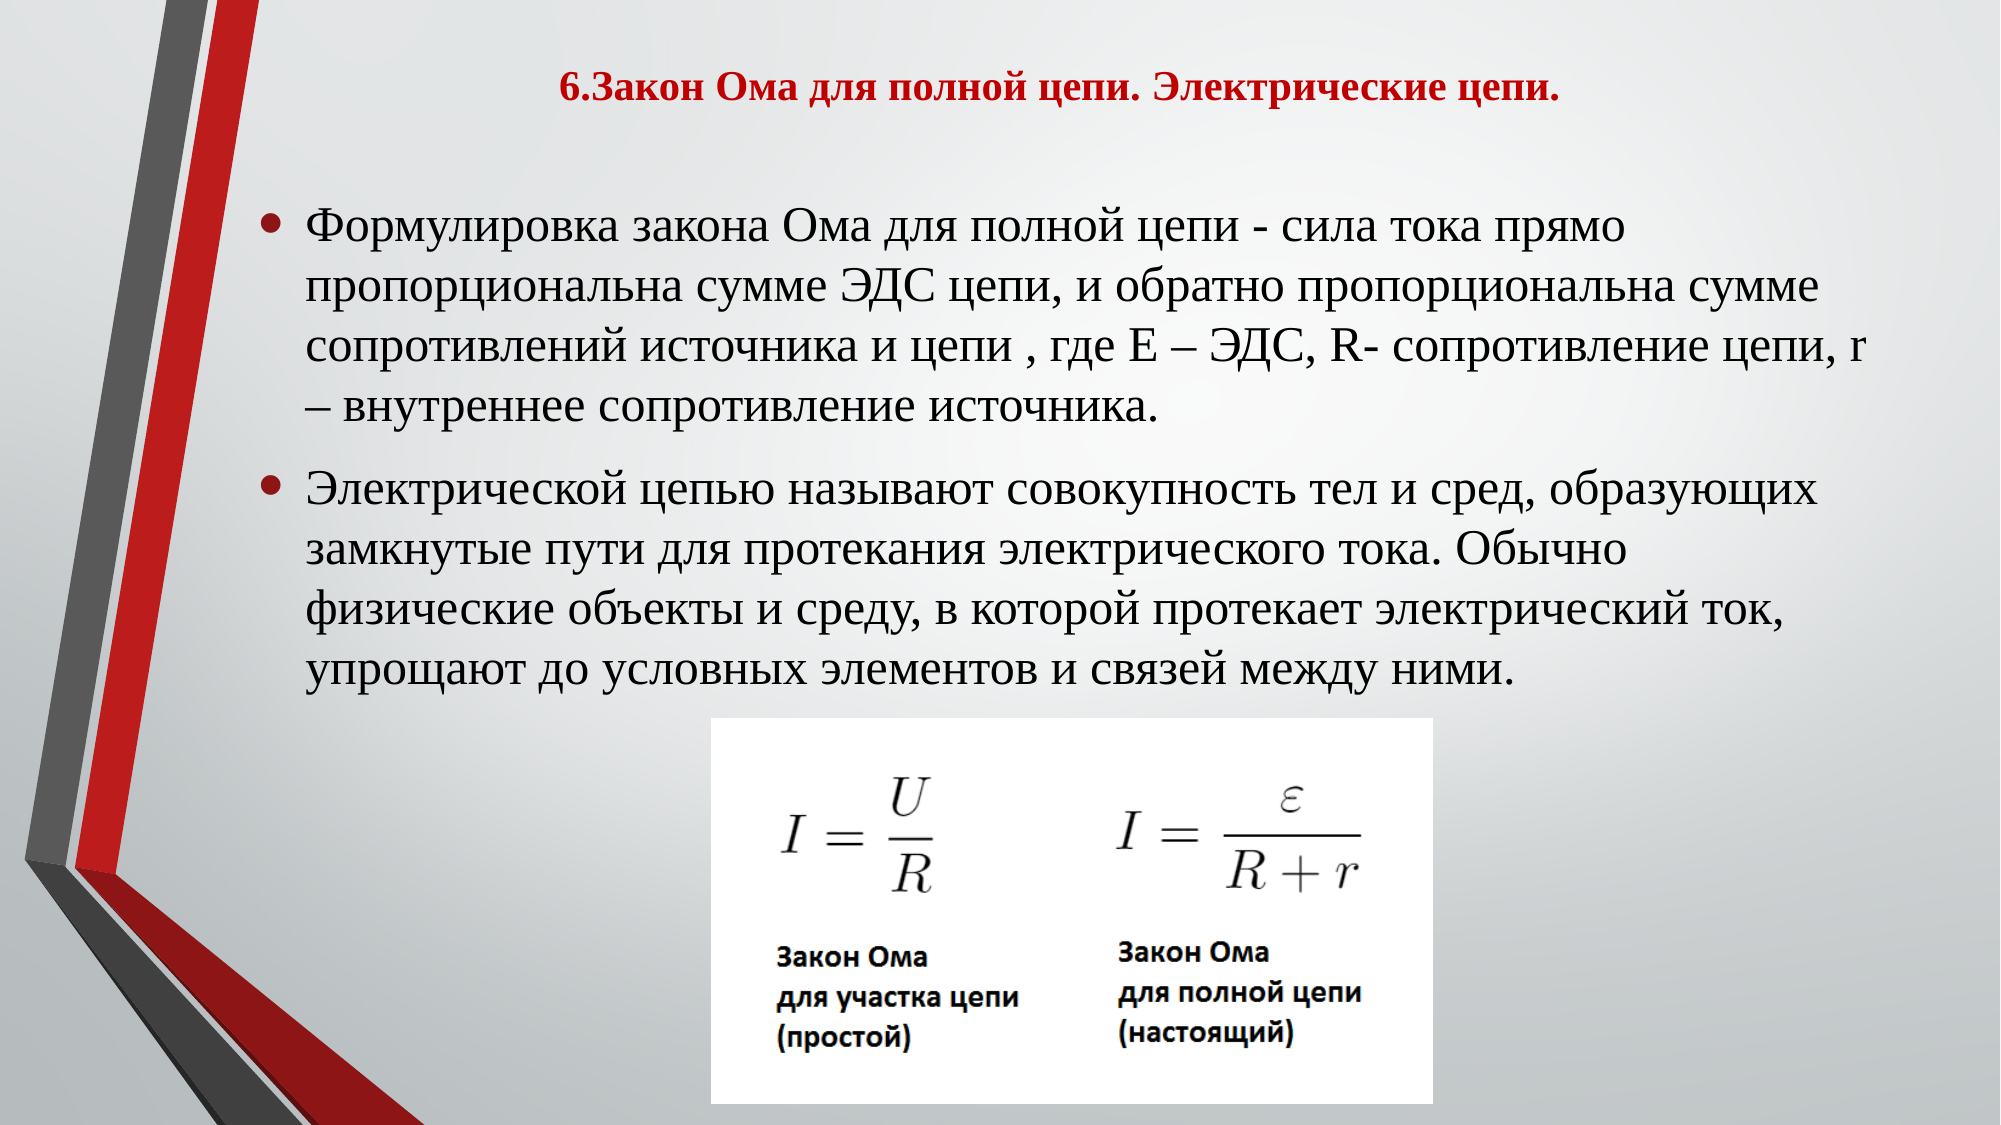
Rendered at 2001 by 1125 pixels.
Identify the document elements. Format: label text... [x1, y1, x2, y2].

picture [711, 717, 1433, 1105]
list Формулировка закона Ома для полной цепи - сила тока прямо пропорциональна сумме ЭДС цепи, и обратно пропорциональна сумме сопротивлений источника и цепи , где E – ЭДС, R- сопротивление цепи, r – внутреннее сопротивление источника. Электрической цепью называют совокупность тел и сред, образующих замкнутые пути для протекания электрического тока. Обычно физические объекты и среду, в которой протекает электрический ток, упрощают до условных элементов и связей между ними. [243, 168, 1887, 719]
title 6.Закон Ома для полной цепи. Электрические цепи. [243, 50, 1887, 168]
